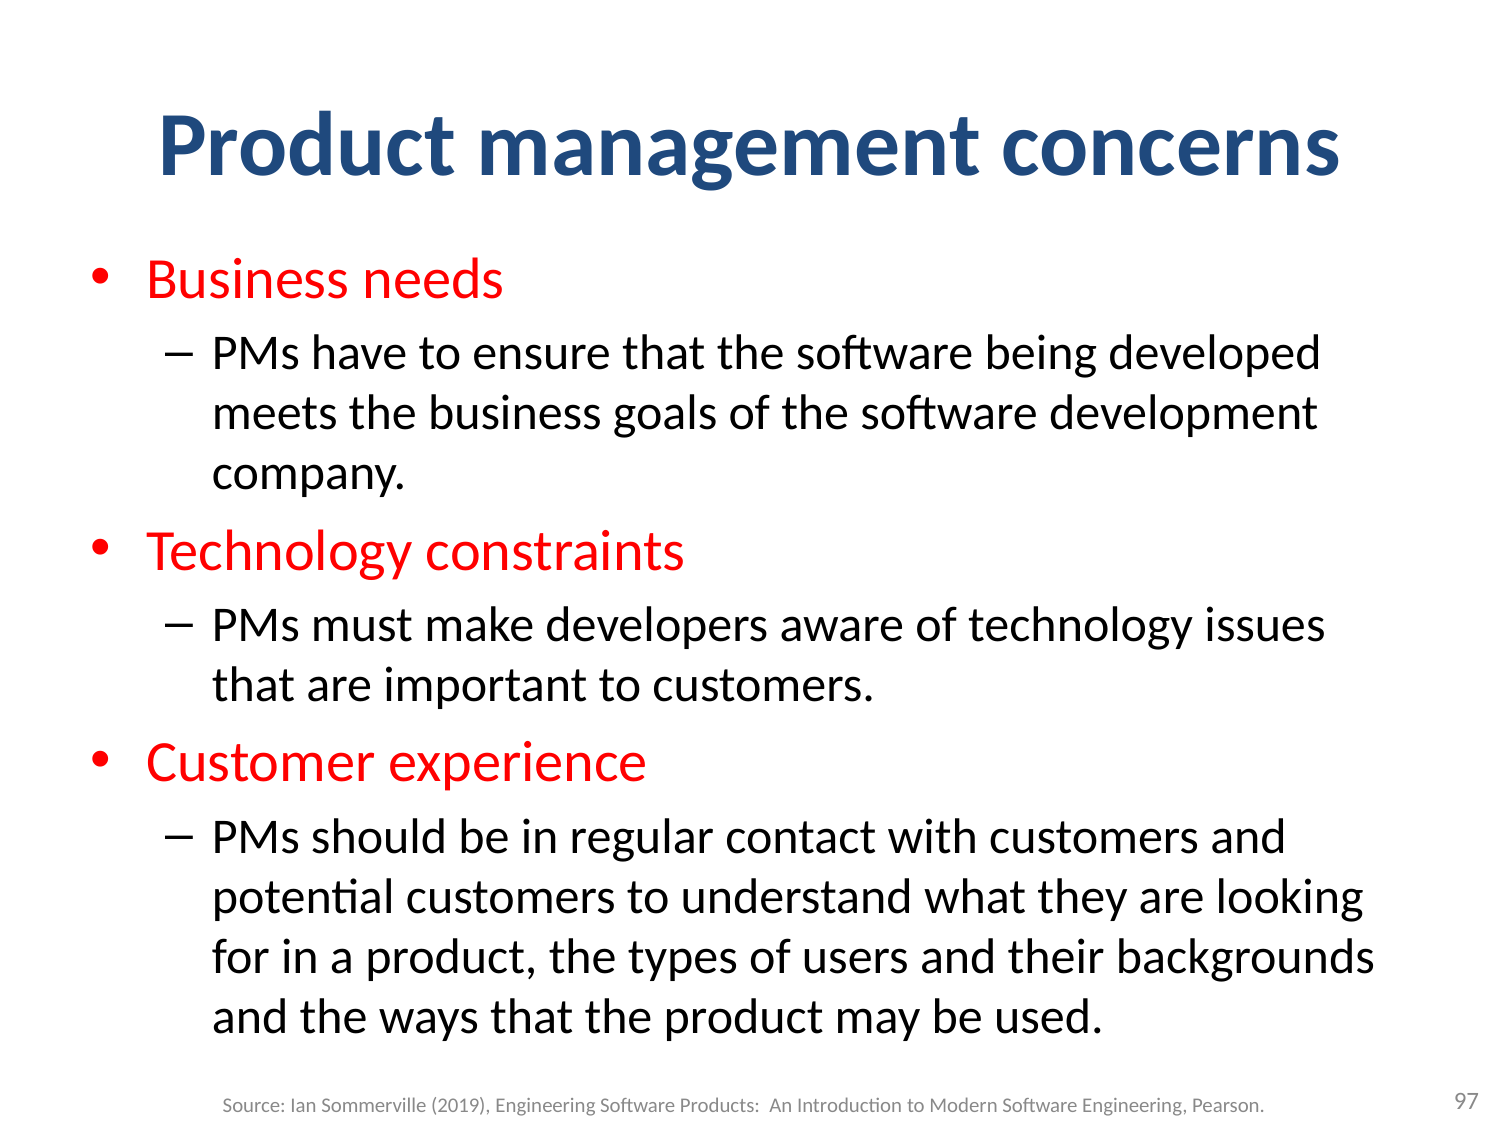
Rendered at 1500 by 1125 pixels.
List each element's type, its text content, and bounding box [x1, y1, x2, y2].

list Business needs PMs have to ensure that the software being developed meets the business goals of the software development company. Technology constraints PMs must make developers aware of technology issues that are important to customers. Customer experience PMs should be in regular contact with customers and potential customers to understand what they are looking for in a product, the types of users and their backgrounds and the ways that the product may be used. [75, 232, 1425, 1094]
title Product management concerns [75, 45, 1425, 232]
slide_number 97 [1144, 1069, 1495, 1125]
footer Source: Ian Sommerville (2019), Engineering Software Products: An Introduction to Modern Software Engineering, Pearson. [100, 1082, 1388, 1125]
